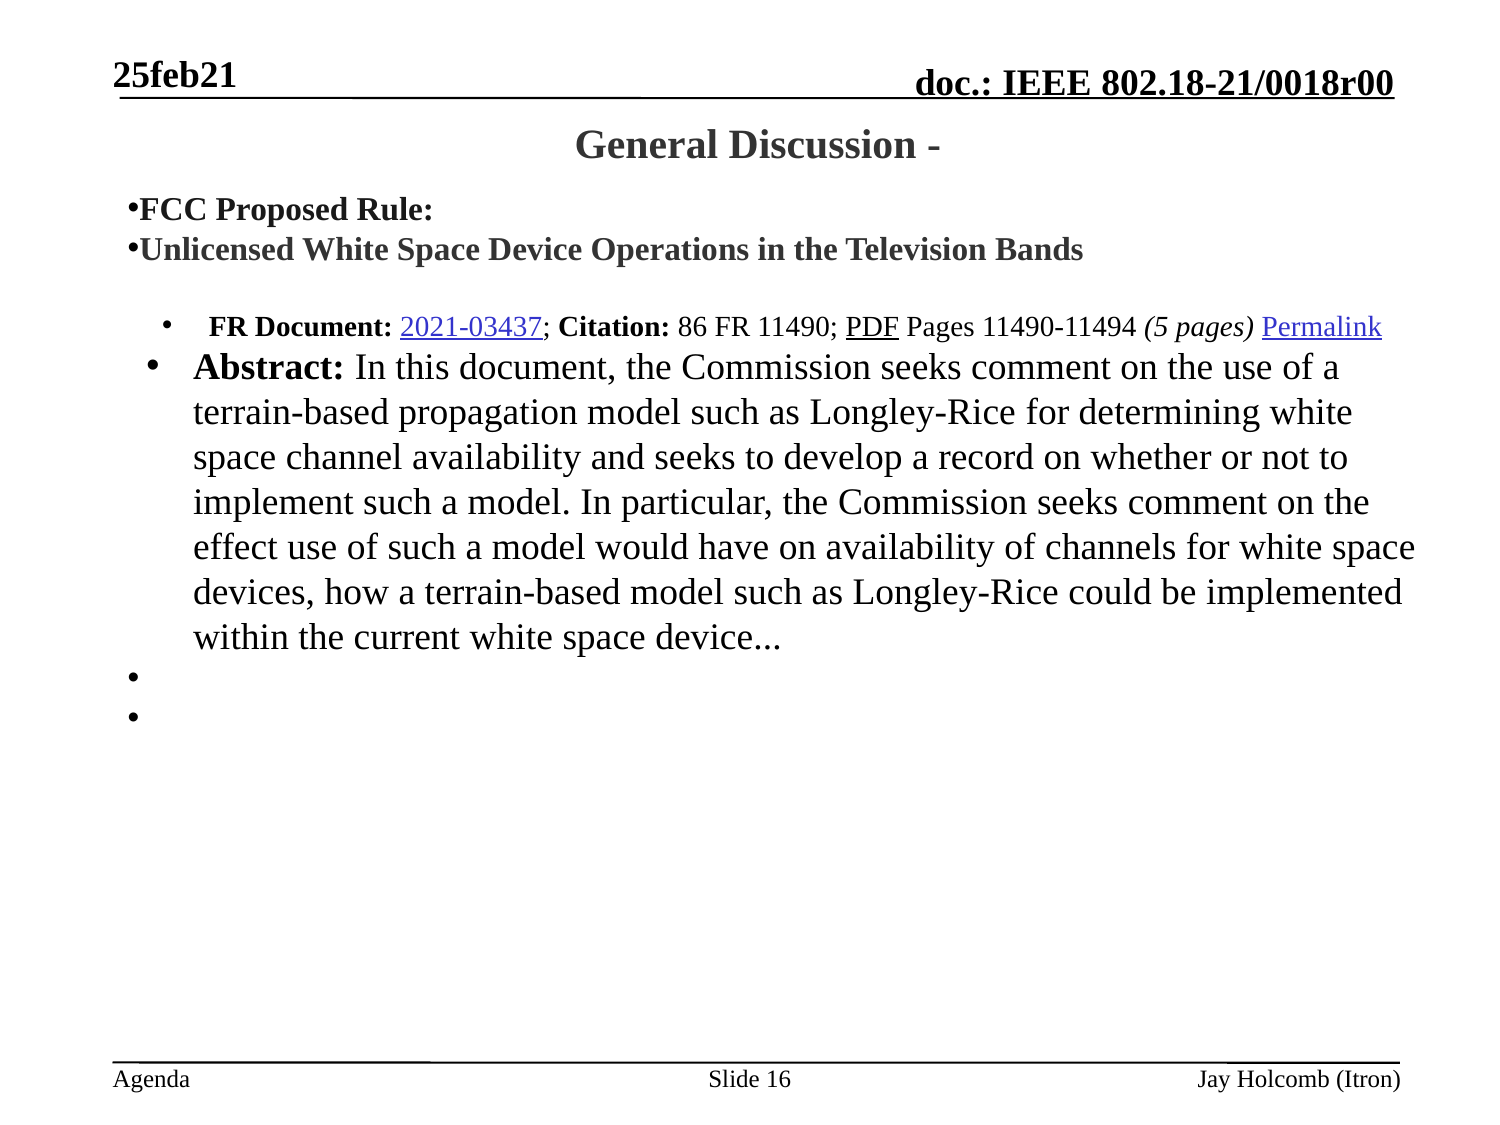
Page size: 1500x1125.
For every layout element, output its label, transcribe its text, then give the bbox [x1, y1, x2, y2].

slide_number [112, 49, 488, 95]
list FCC Proposed Rule: Unlicensed White Space Device Operations in the Television Bands FR Document: 2021-03437; Citation: 86 FR 11490; PDF Pages 11490-11494 (5 pages) Permalink Abstract: In this document, the Commission seeks comment on the use of a terrain-based propagation model such as Longley-Rice for determining white space channel availability and seeks to develop a record on whether or not to implement such a model. In particular, the Commission seeks comment on the effect use of such a model would have on availability of channels for white space devices, how a terrain-based model such as Longley-Rice could be implemented within the current white space device... [112, 179, 1451, 1038]
footer Jay Holcomb (Itron) [878, 1061, 1402, 1093]
title General Discussion - [114, 103, 1402, 180]
slide_number Slide 16 [699, 1061, 800, 1123]
